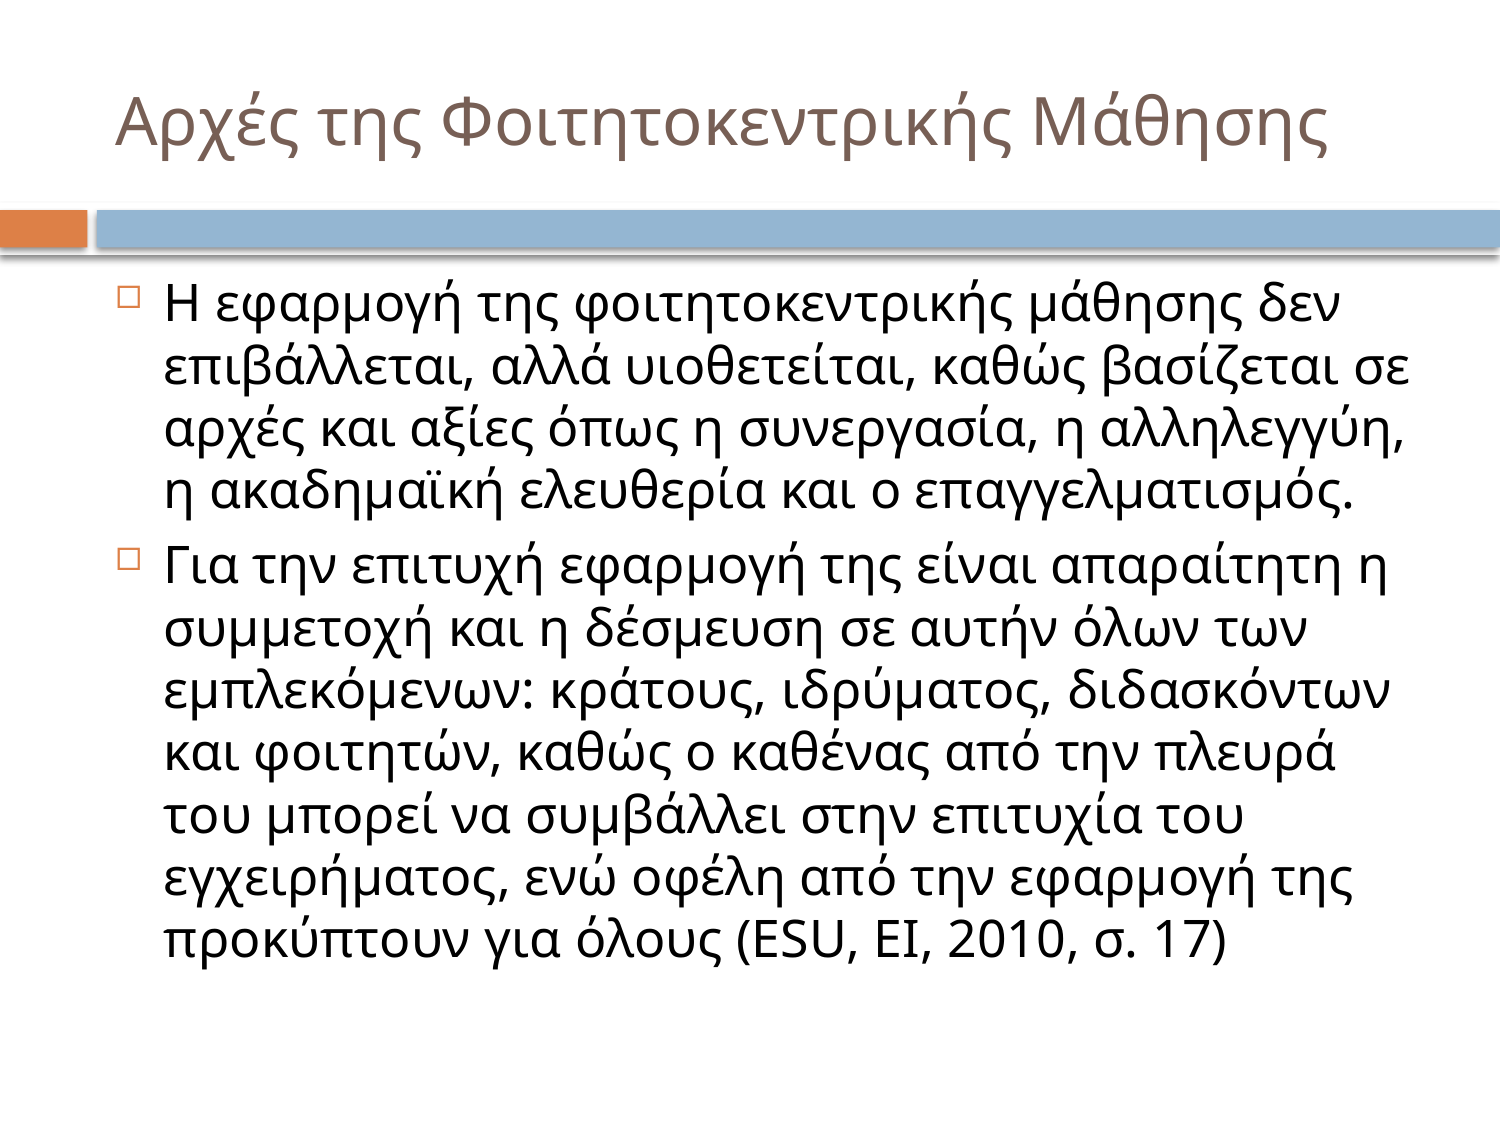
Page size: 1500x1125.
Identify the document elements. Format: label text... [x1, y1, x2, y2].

title Αρχές της Φοιτητοκεντρικής Μάθησης [100, 37, 1438, 200]
list Η εφαρμογή της φοιτητοκεντρικής μάθησης δεν επιβάλλεται, αλλά υιοθετείται, καθώς βασίζεται σε αρχές και αξίες όπως η συνεργασία, η αλληλεγγύη, η ακαδημαϊκή ελευθερία και ο επαγγελματισμός. Για την επιτυχή εφαρμογή της είναι απαραίτητη η συμμετοχή και η δέσμευση σε αυτήν όλων των εμπλεκόμενων: κράτους, ιδρύματος, διδασκόντων και φοιτητών, καθώς ο καθένας από την πλευρά του μπορεί να συμβάλλει στην επιτυχία του εγχειρήματος, ενώ οφέλη από την εφαρμογή της προκύπτουν για όλους (ESU, EI, 2010, σ. 17) [100, 262, 1438, 1000]
